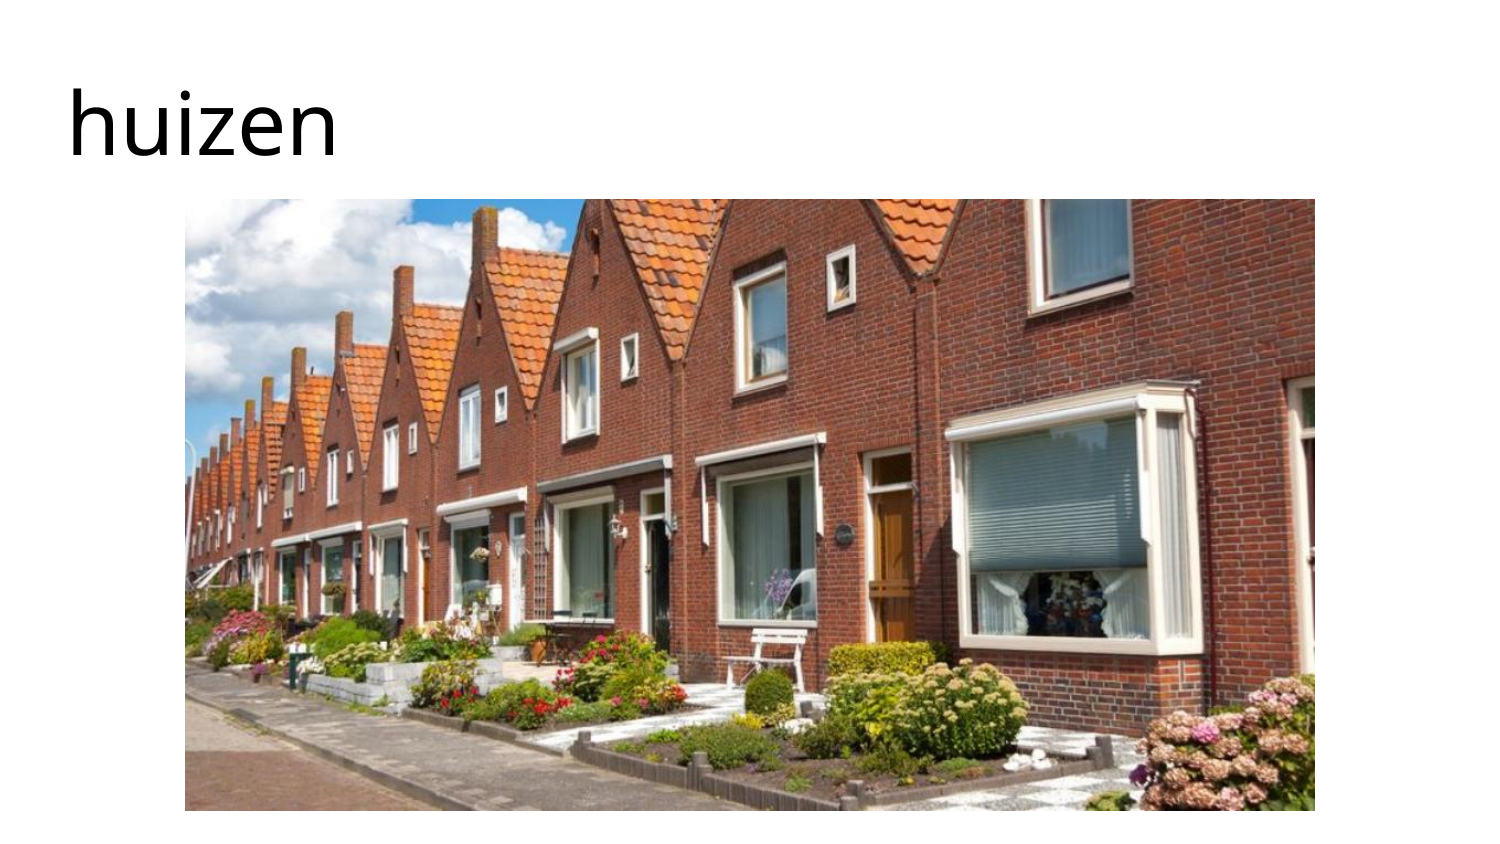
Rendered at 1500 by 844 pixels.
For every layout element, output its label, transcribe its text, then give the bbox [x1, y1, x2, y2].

picture [184, 198, 1315, 811]
title huizen [51, 51, 1449, 189]
